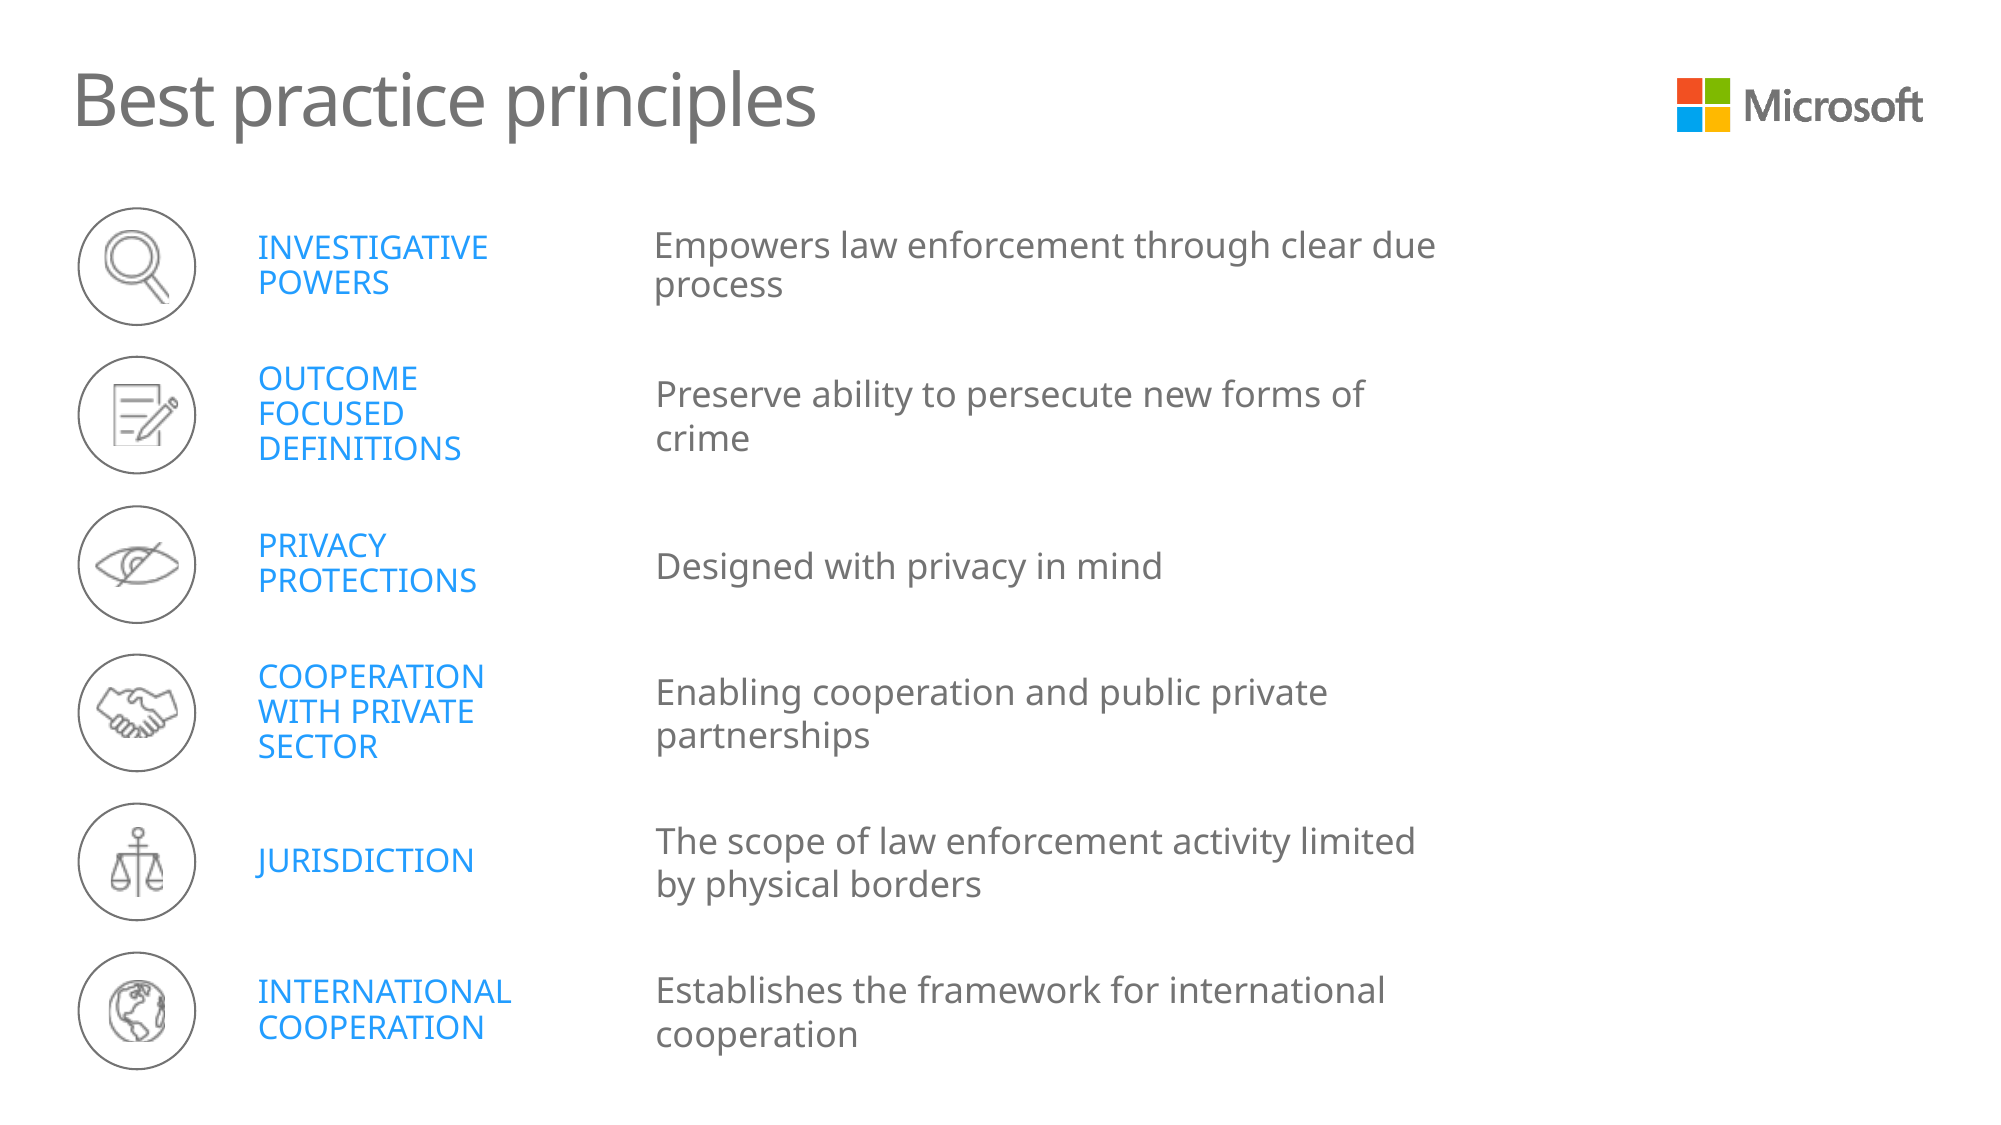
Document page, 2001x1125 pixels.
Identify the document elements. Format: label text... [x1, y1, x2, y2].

text_box The scope of law enforcement activity limited by physical borders [625, 809, 1495, 915]
picture [104, 229, 170, 304]
text_box Investigative powers [228, 214, 597, 319]
picture [110, 827, 164, 897]
picture [95, 687, 178, 739]
text_box [77, 207, 197, 326]
text_box [77, 355, 197, 475]
text_box Preserve ability to persecute new forms of crime [625, 362, 1495, 468]
text_box Privacy protections [228, 512, 597, 617]
text_box [77, 802, 197, 922]
text_box Designed with privacy in mind [625, 512, 1495, 617]
text_box [77, 505, 197, 624]
picture [94, 542, 179, 587]
text_box Enabling cooperation and public private partnerships [625, 660, 1495, 766]
text_box Best practice principles [56, 55, 1932, 201]
picture [108, 980, 166, 1042]
text_box Empowers law enforcement through clear due process [623, 214, 1493, 319]
text_box Establishes the framework for international cooperation [625, 958, 1495, 1064]
text_box Cooperation with private sector [228, 660, 597, 766]
text_box [77, 653, 197, 773]
text_box Jurisdiction [228, 809, 597, 915]
text_box [77, 951, 197, 1071]
text_box Outcome focused definitions [228, 362, 597, 468]
text_box International cooperation [228, 958, 597, 1064]
picture [113, 384, 179, 446]
